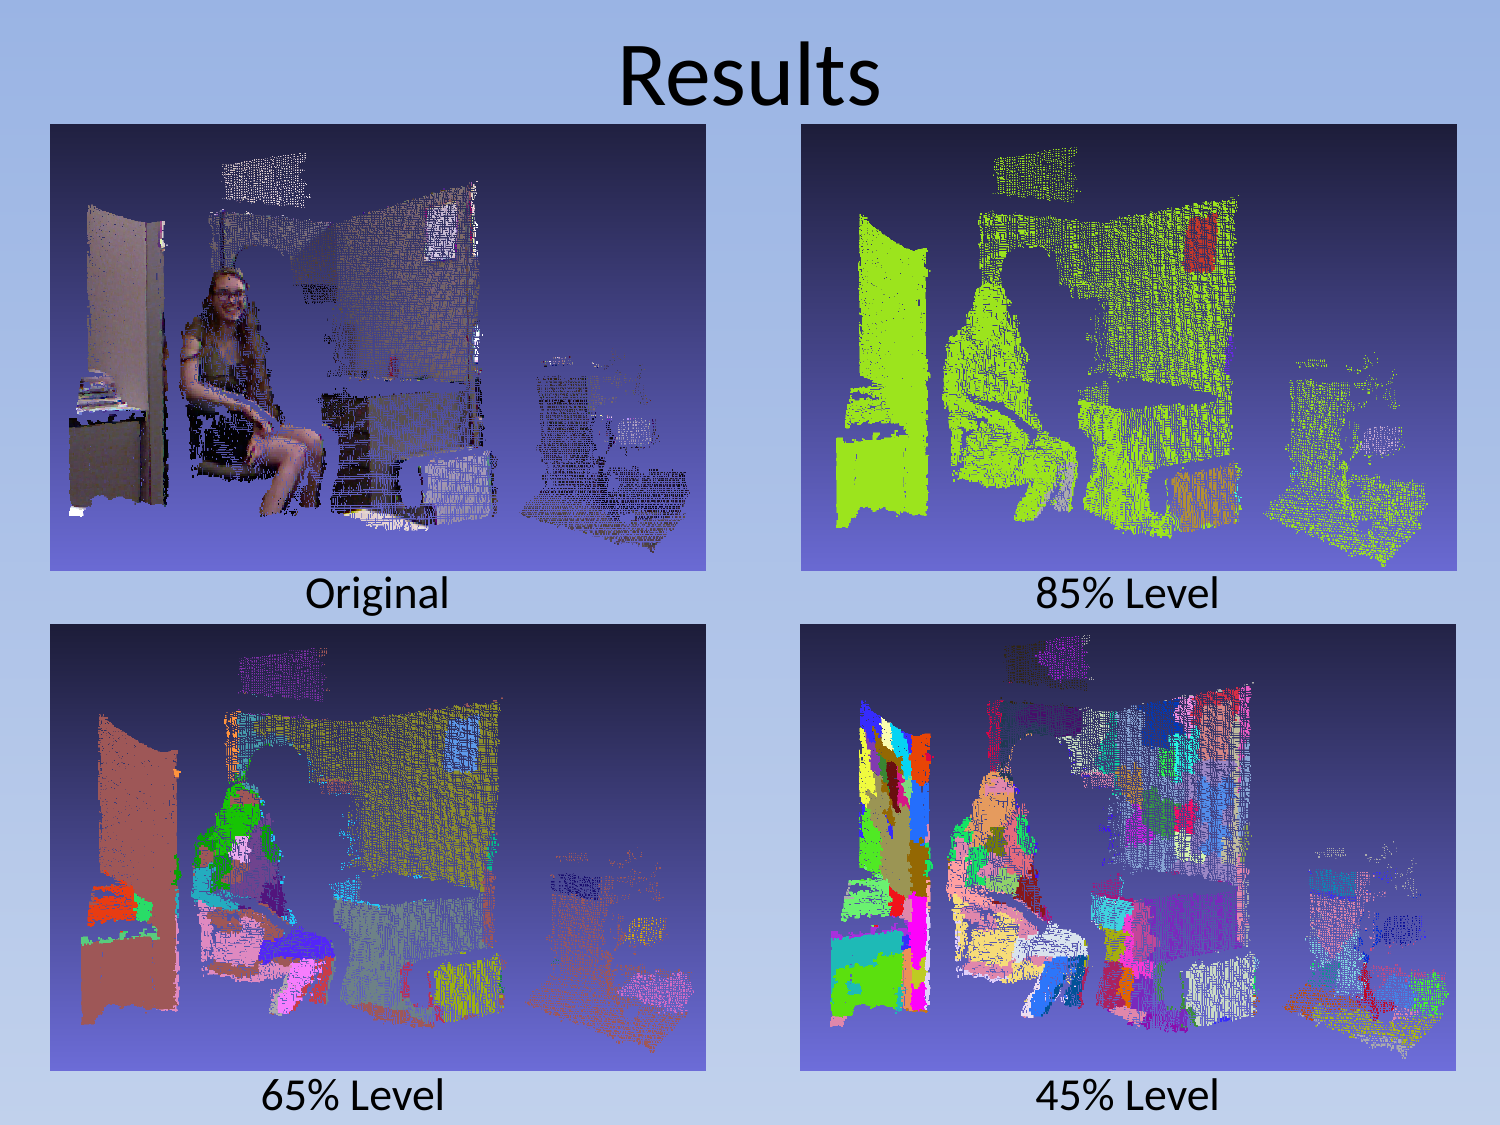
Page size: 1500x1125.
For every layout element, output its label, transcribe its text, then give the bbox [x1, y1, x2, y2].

text_box 85% Level [962, 580, 1294, 623]
text_box 65% Level [187, 1080, 519, 1125]
picture [799, 624, 1456, 1071]
title Results [75, 0, 1425, 163]
picture [49, 124, 706, 572]
text_box Original [212, 580, 544, 623]
text_box 45% Level [962, 1080, 1294, 1125]
picture [49, 624, 706, 1071]
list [800, 124, 1457, 571]
